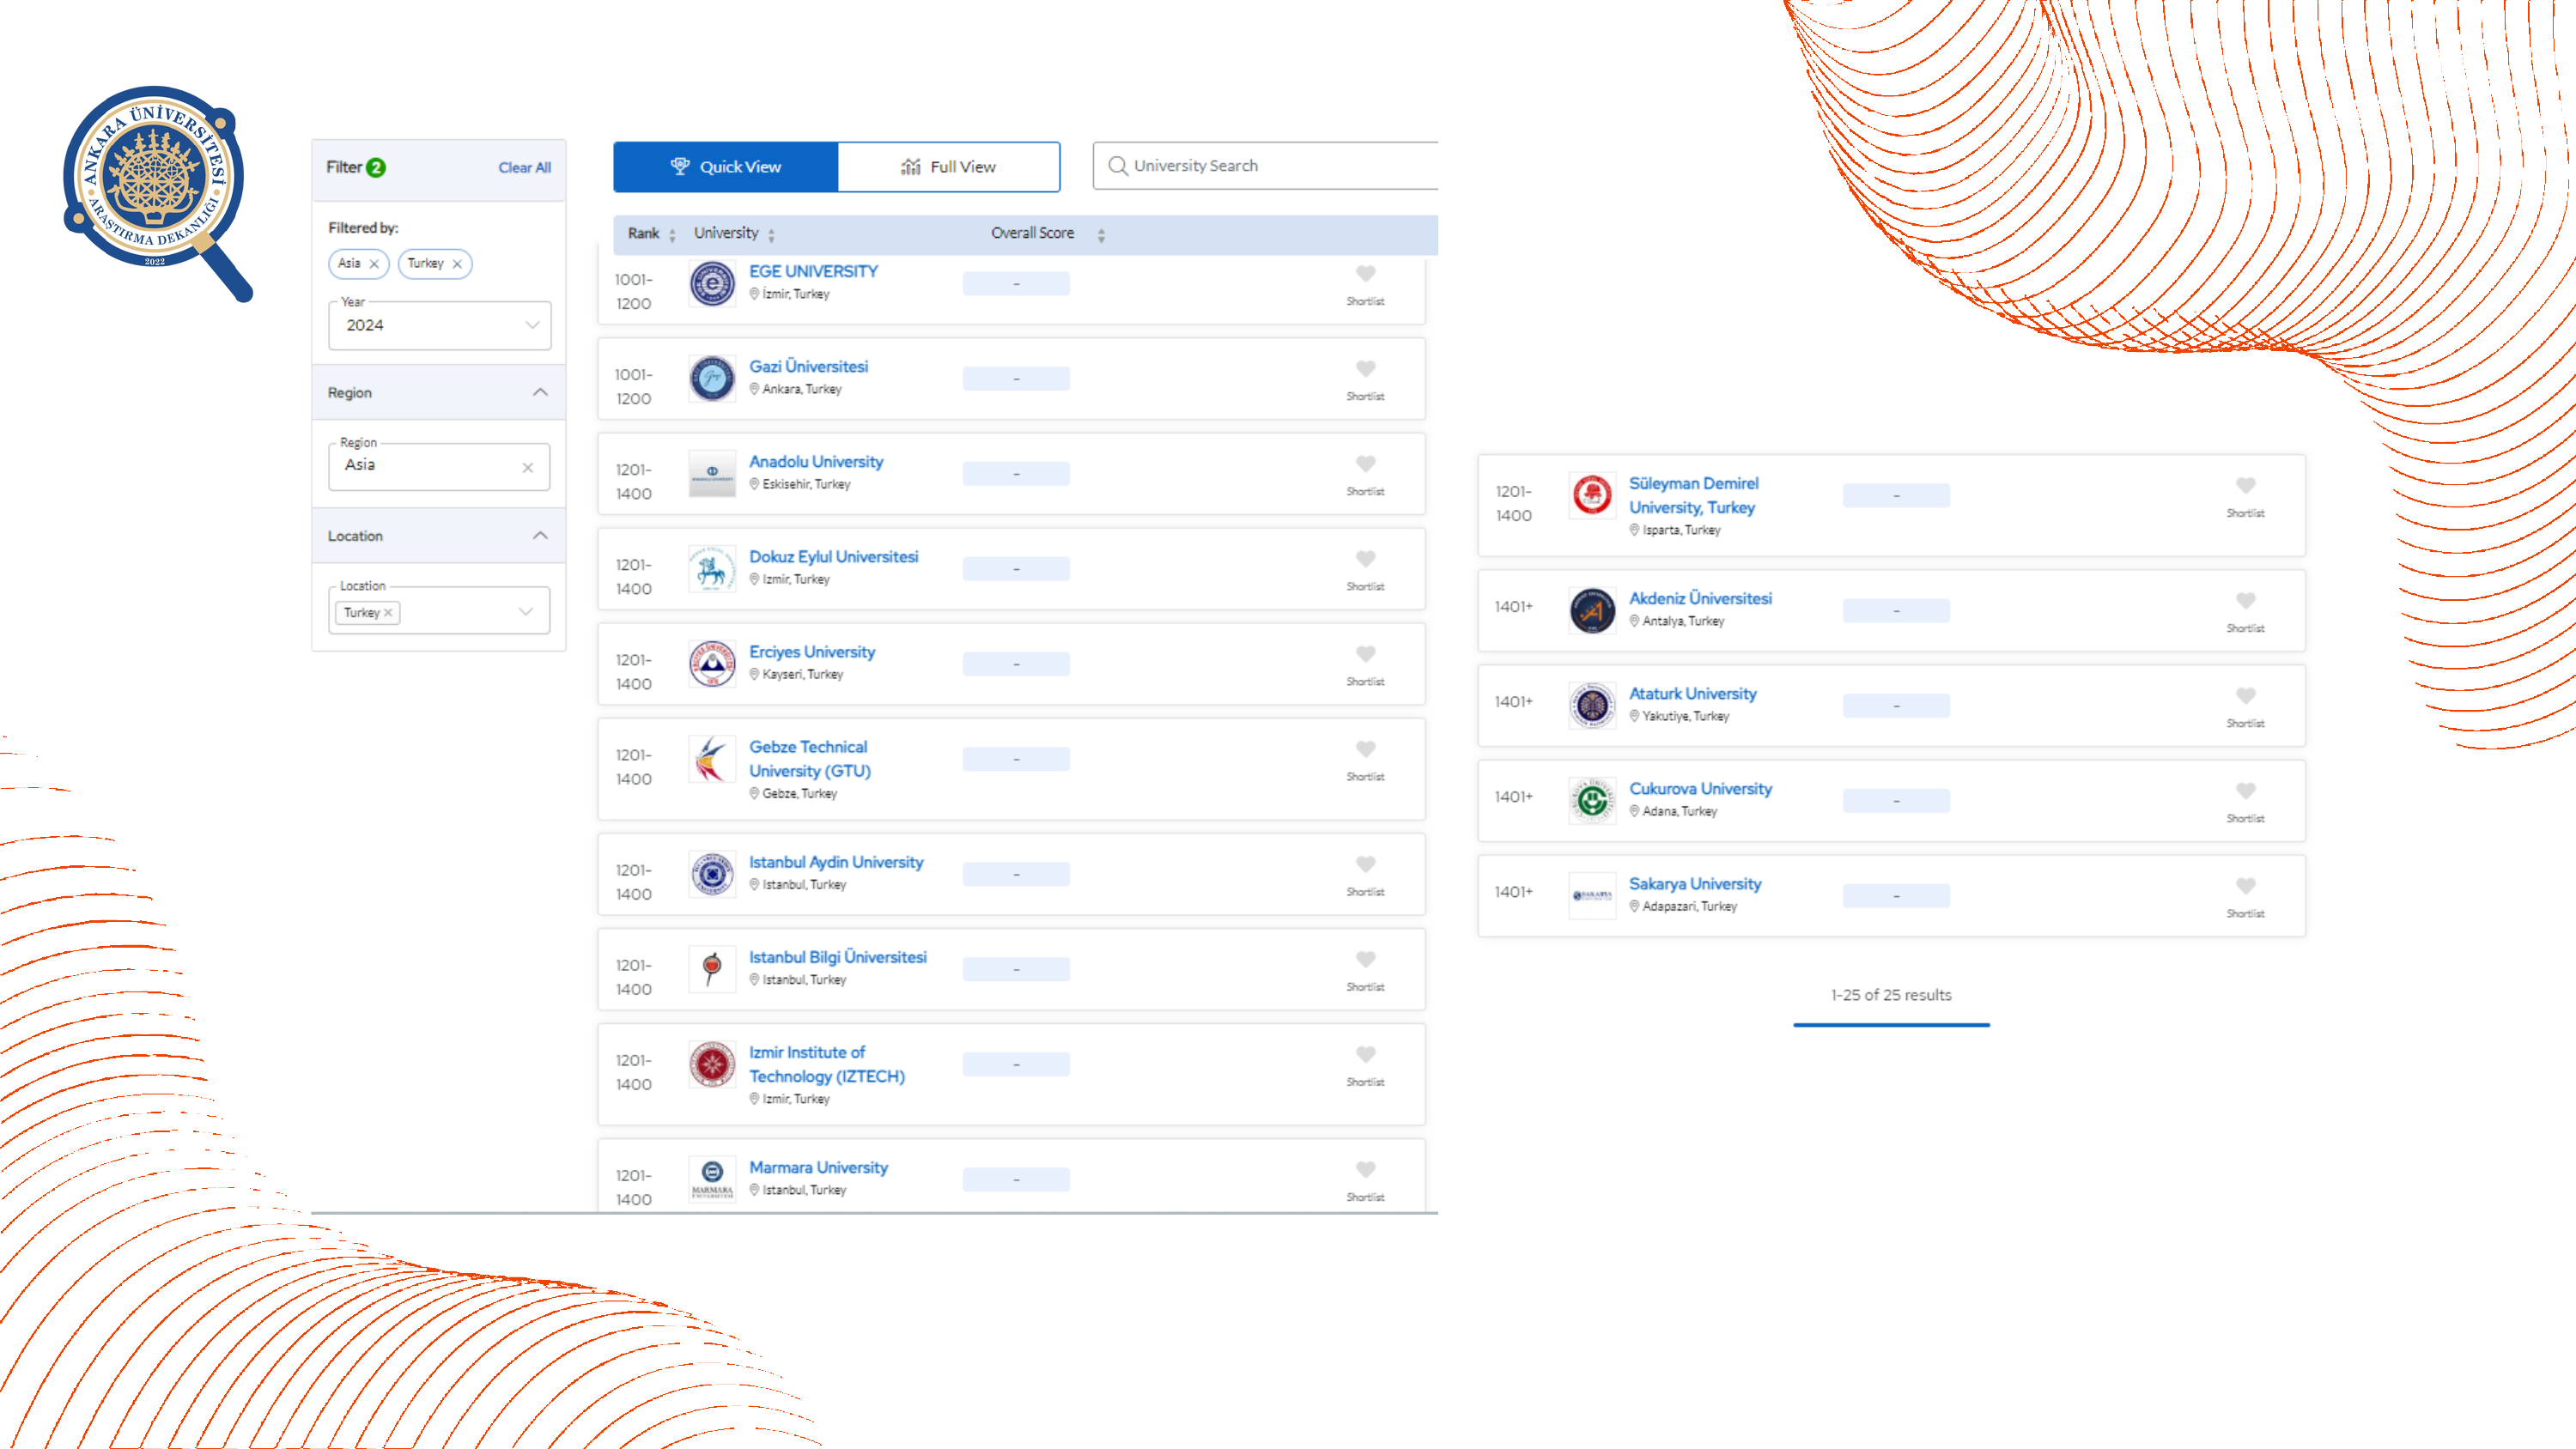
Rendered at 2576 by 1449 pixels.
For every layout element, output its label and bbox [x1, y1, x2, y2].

picture [0, 133, 1439, 1449]
picture [1470, 0, 2576, 1046]
picture [41, 60, 301, 318]
